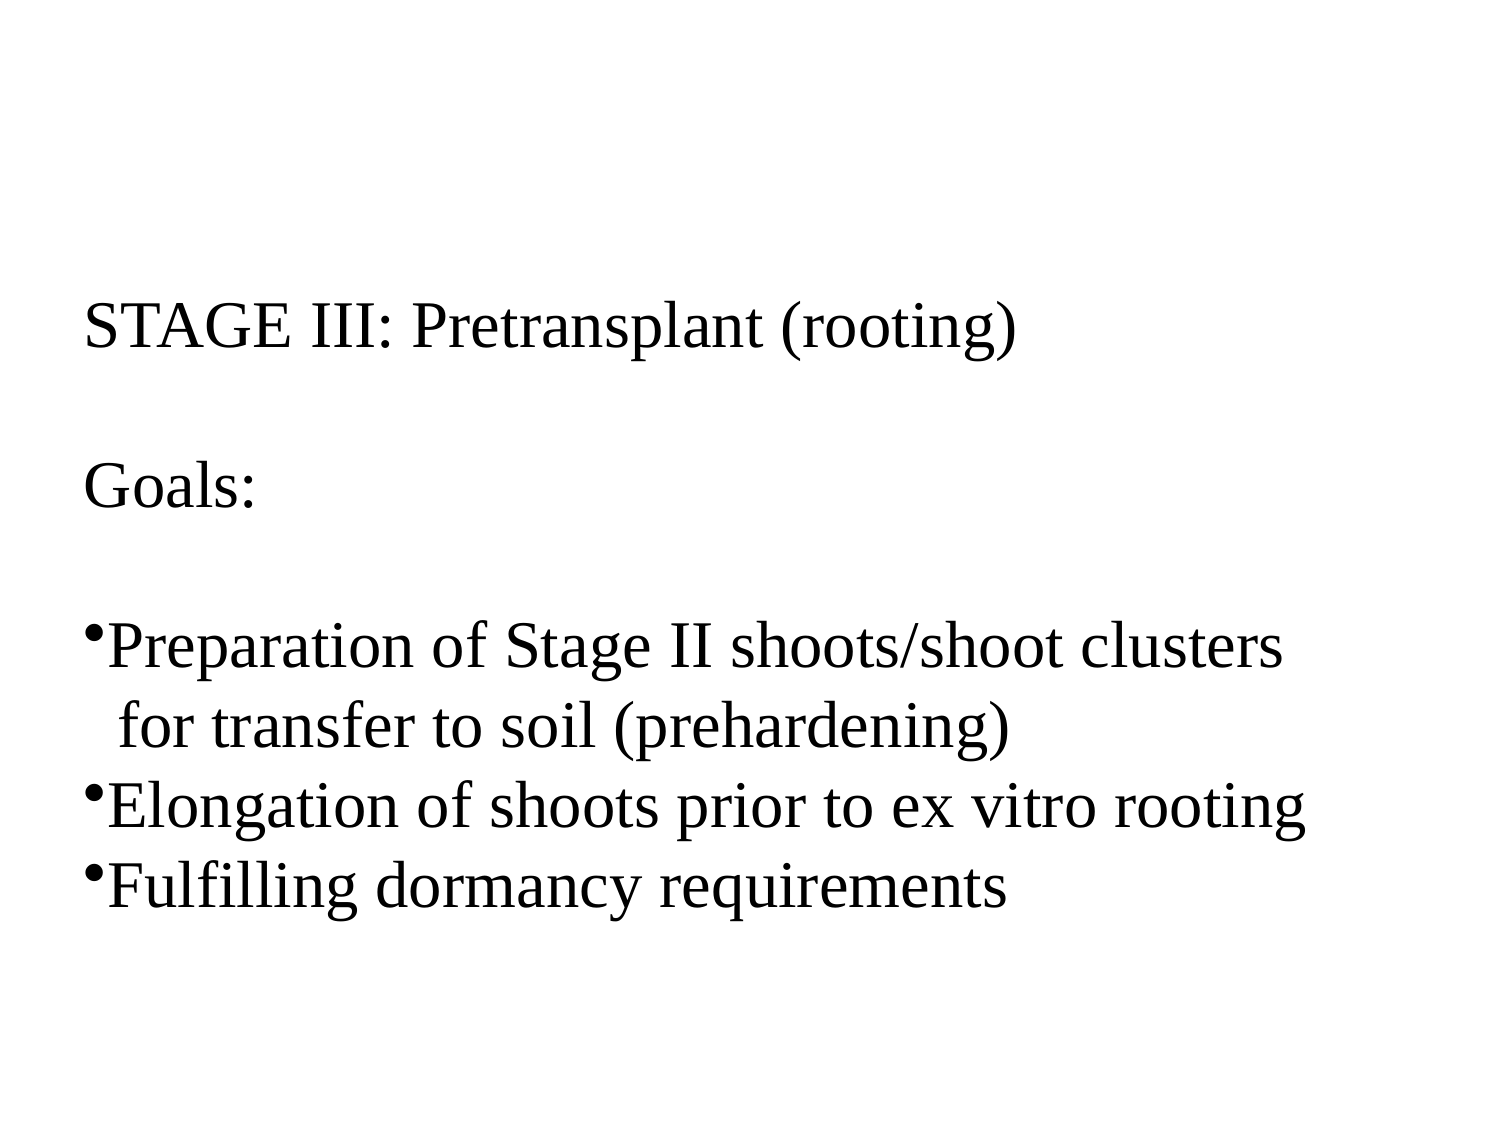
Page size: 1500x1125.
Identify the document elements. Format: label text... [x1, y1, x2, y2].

text_box STAGE III: Pretransplant (rooting) Goals: Preparation of Stage II shoots/shoot clusters for transfer to soil (prehardening) Elongation of shoots prior to ex vitro rooting Fulfilling dormancy requirements [68, 273, 1342, 929]
